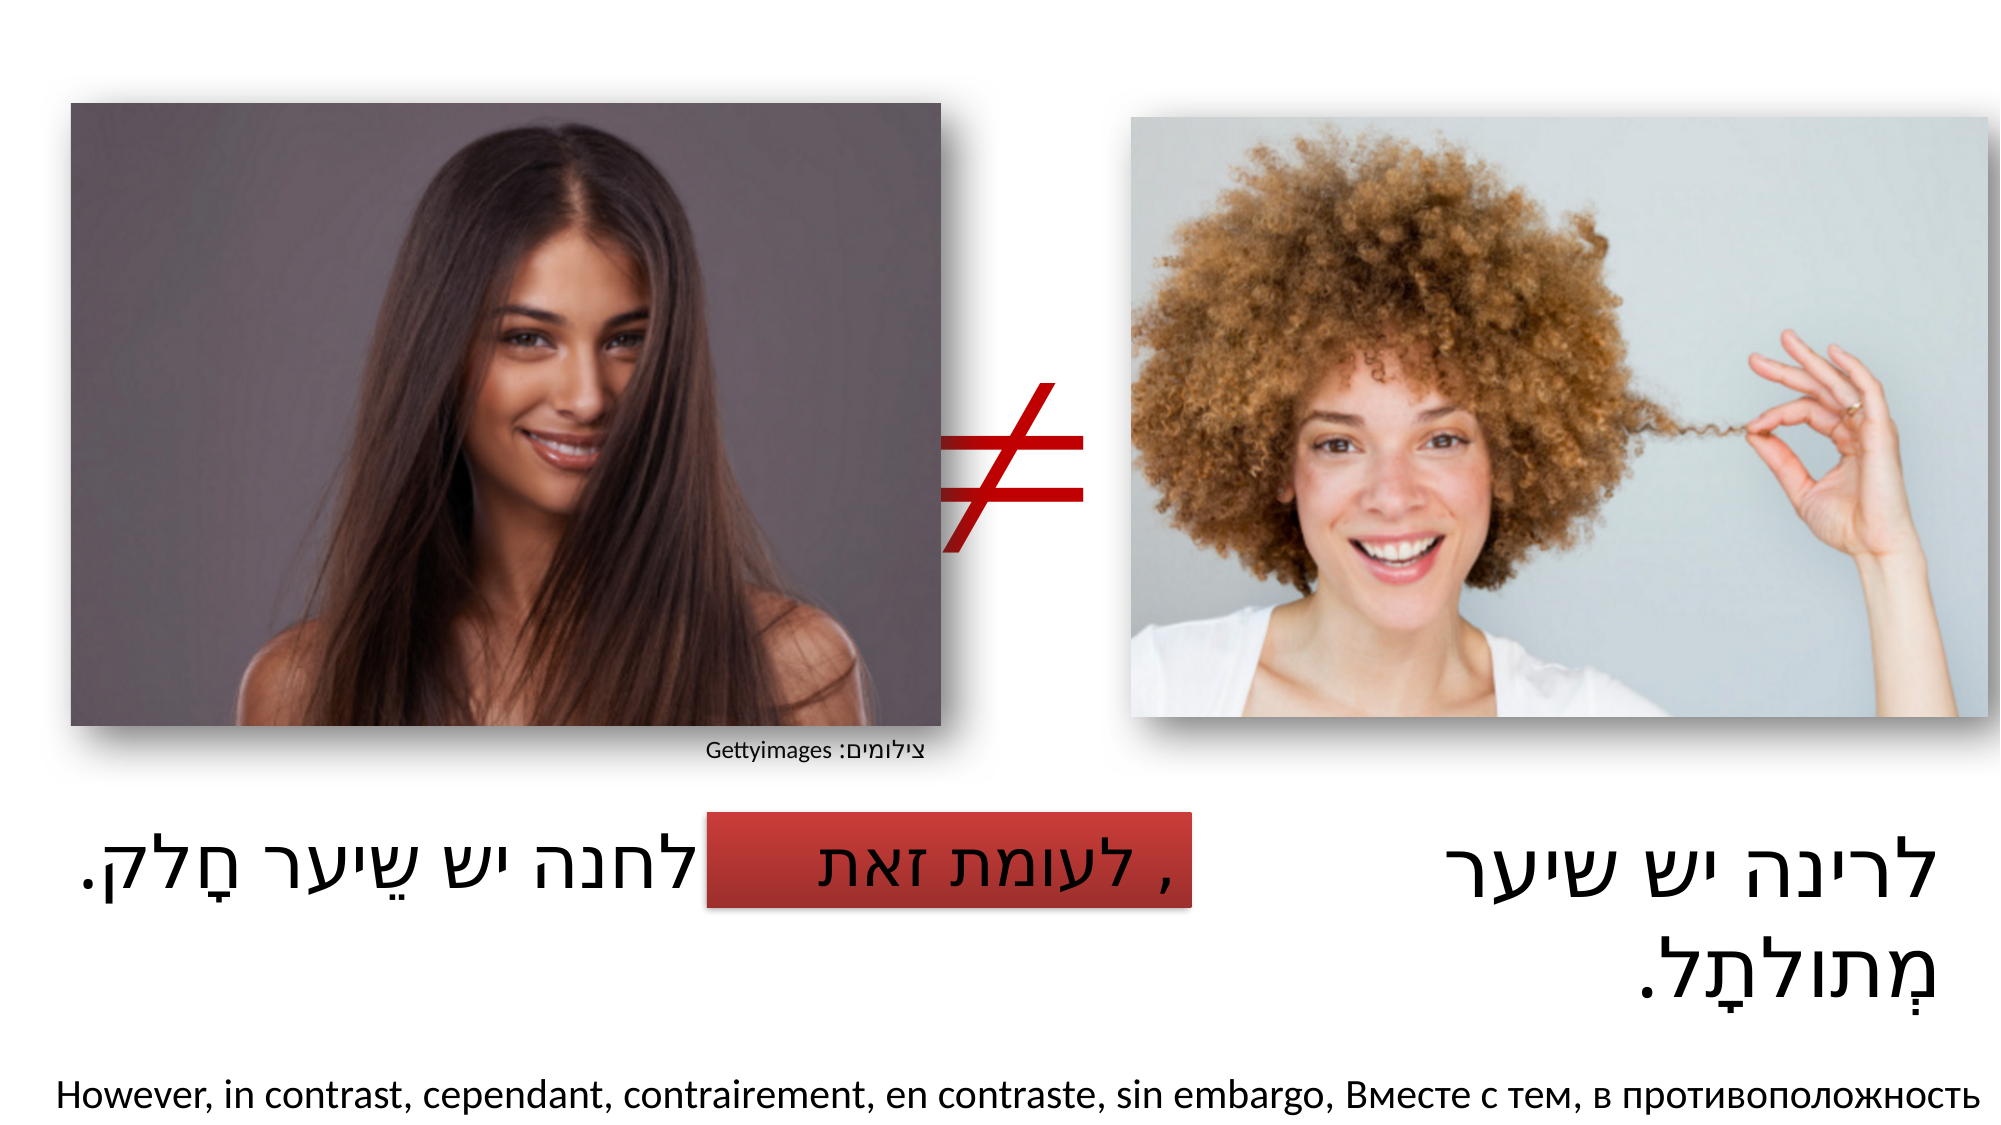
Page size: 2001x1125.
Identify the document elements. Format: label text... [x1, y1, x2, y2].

text_box  [989, 257, 1114, 617]
text_box However, in contrast, cependant, contrairement, en contraste, sin embargo, Вместе с тем, в противоположность [19, 1059, 2000, 1125]
text_box לרינה יש שיער מְתולתָל. [1106, 806, 1957, 1022]
picture [70, 103, 942, 727]
picture [1131, 116, 1989, 717]
text_box לחנה יש שֵיער חָלק. [0, 806, 717, 912]
text_box , לעומת זאת [717, 812, 1192, 908]
